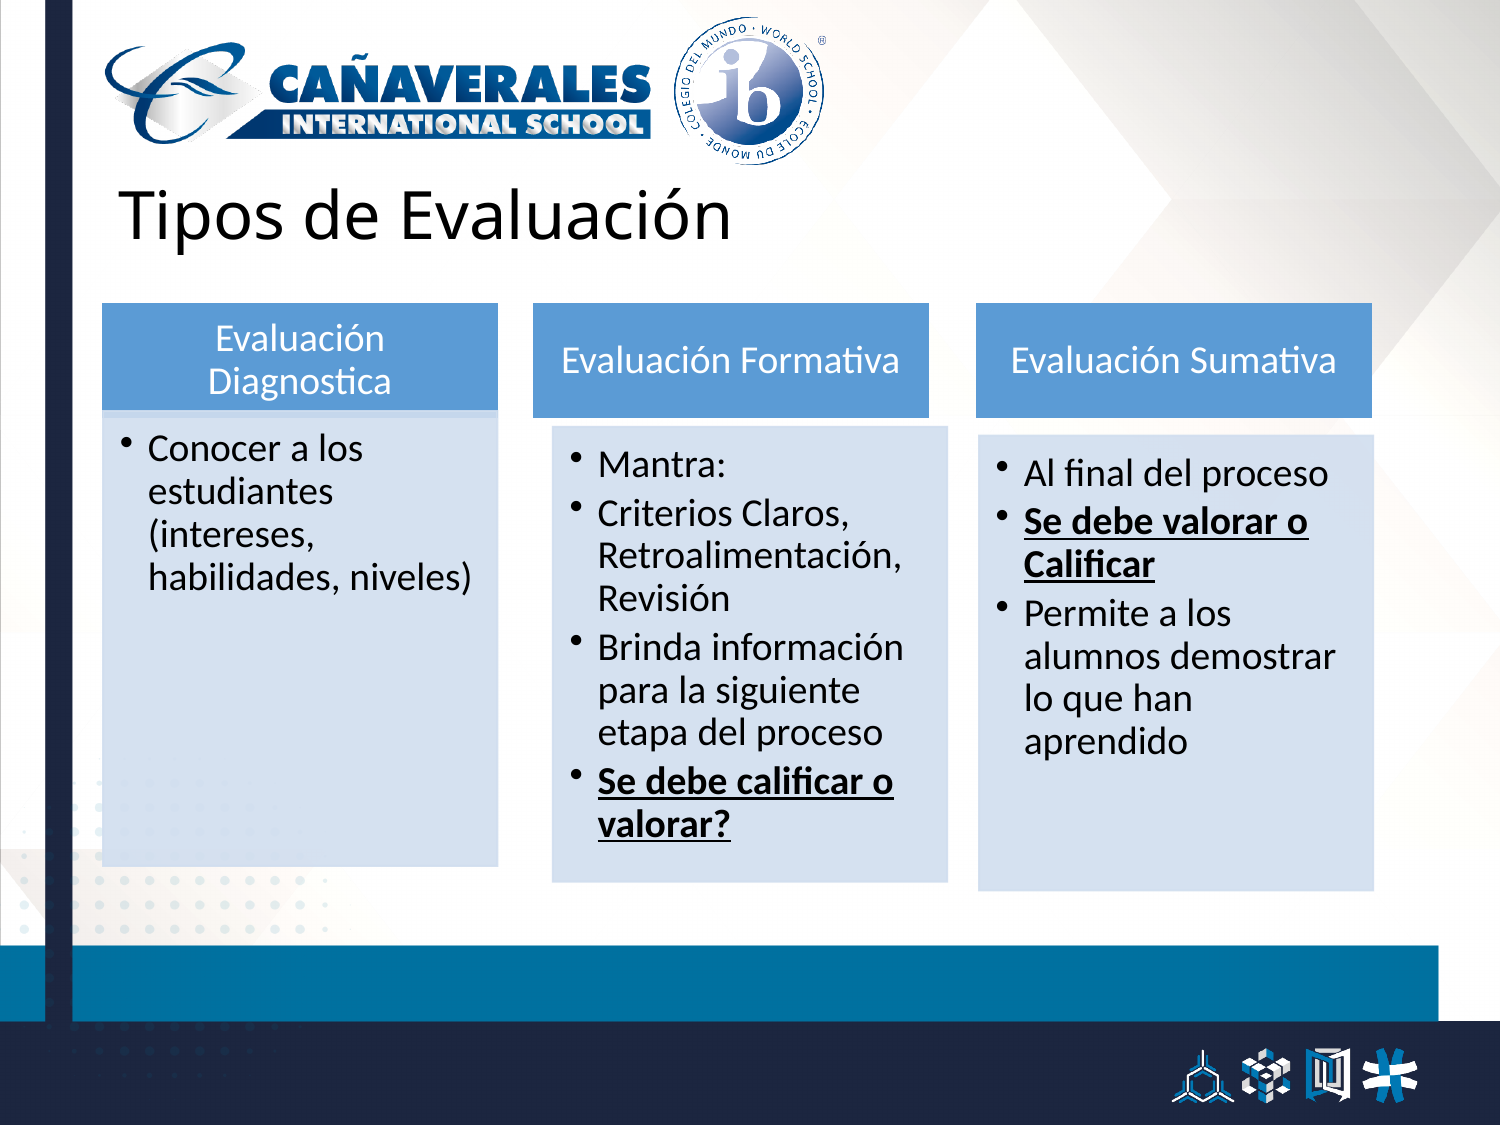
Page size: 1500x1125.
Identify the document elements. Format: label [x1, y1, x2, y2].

list [103, 303, 1397, 1018]
picture [0, 0, 1500, 1125]
